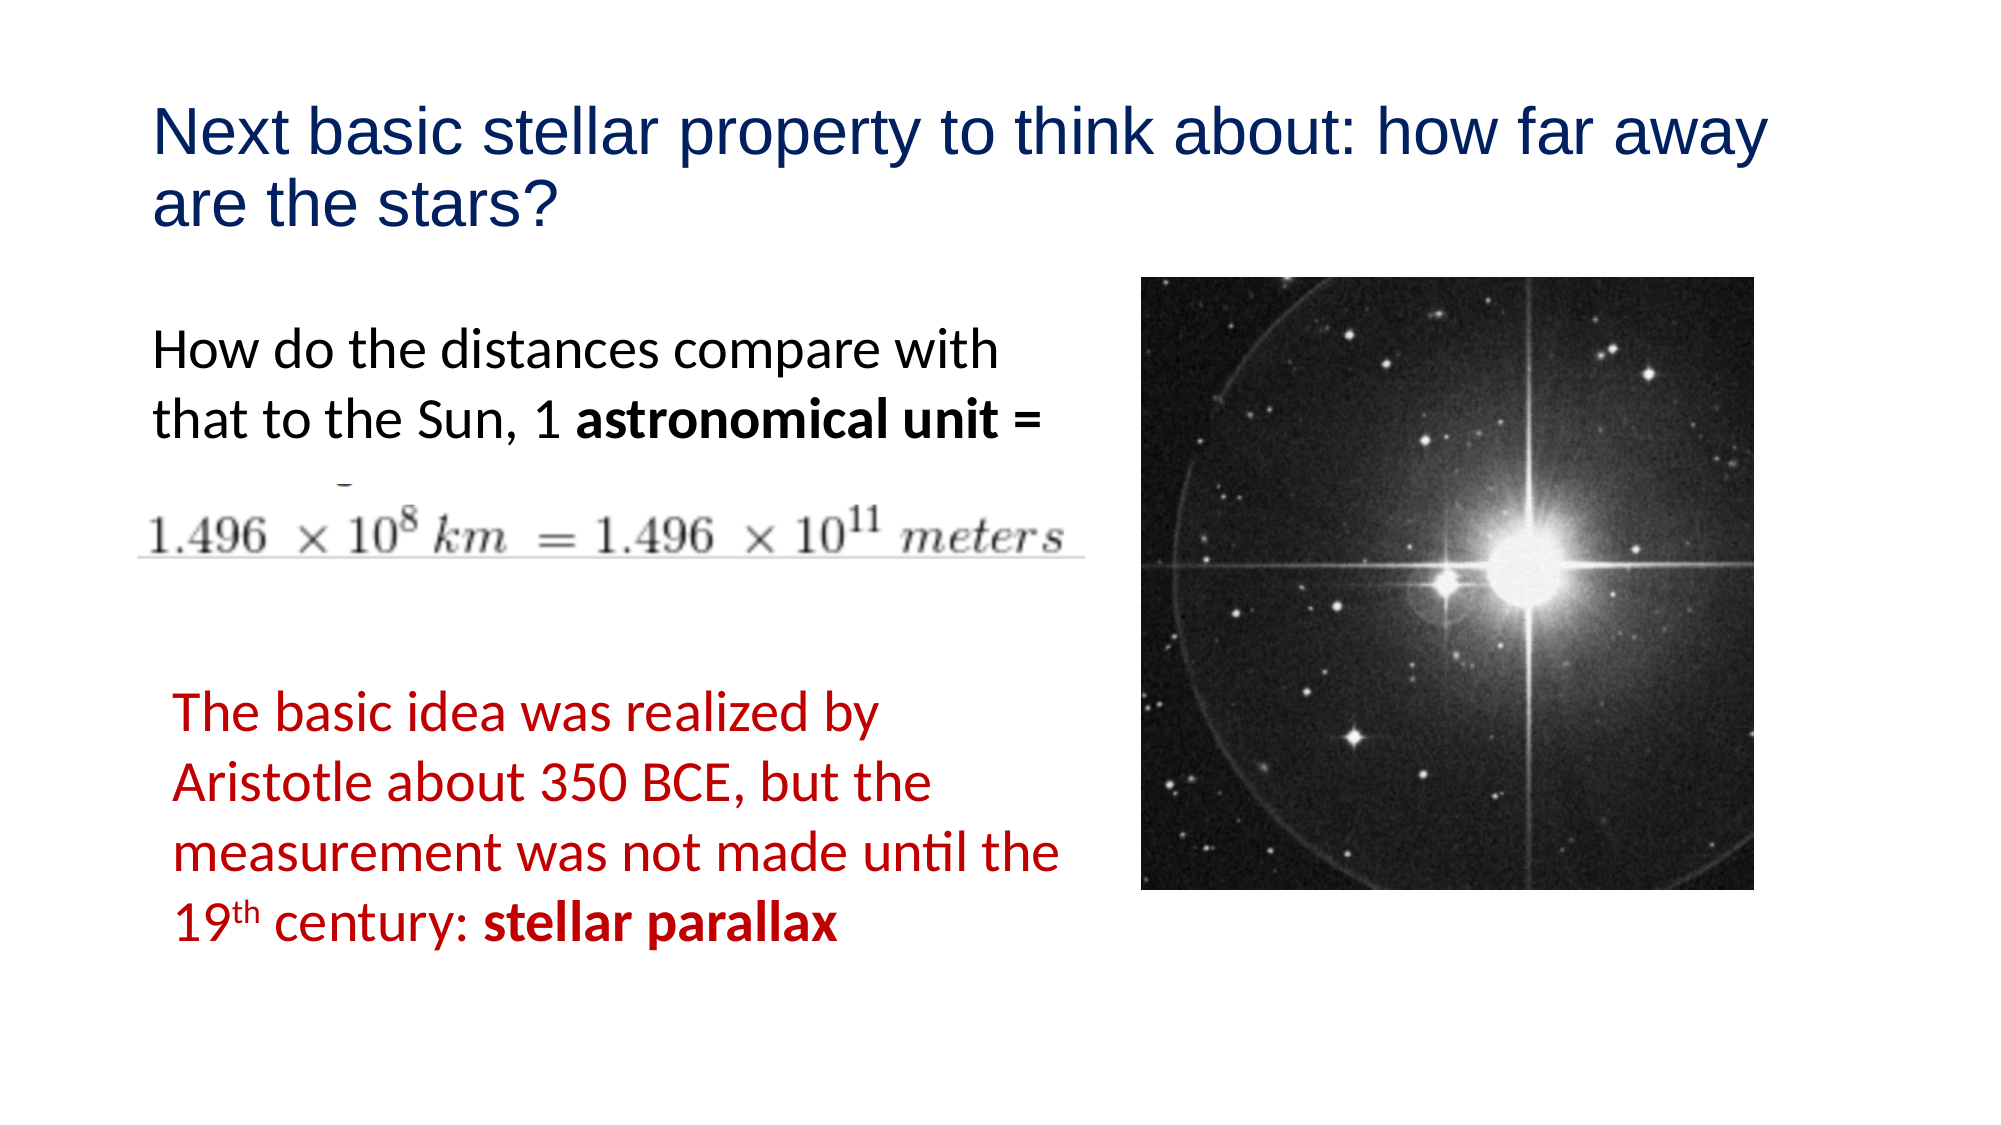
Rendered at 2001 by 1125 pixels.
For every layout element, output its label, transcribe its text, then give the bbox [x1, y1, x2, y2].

text_box The basic idea was realized by Aristotle about 350 BCE, but the measurement was not made until the 19th century: stellar parallax [158, 665, 1085, 961]
picture [1141, 277, 1754, 890]
picture [137, 484, 1085, 560]
title Next basic stellar property to think about: how far away are the stars? [137, 59, 1863, 278]
text_box How do the distances compare with that to the Sun, 1 astronomical unit = [137, 302, 1061, 458]
